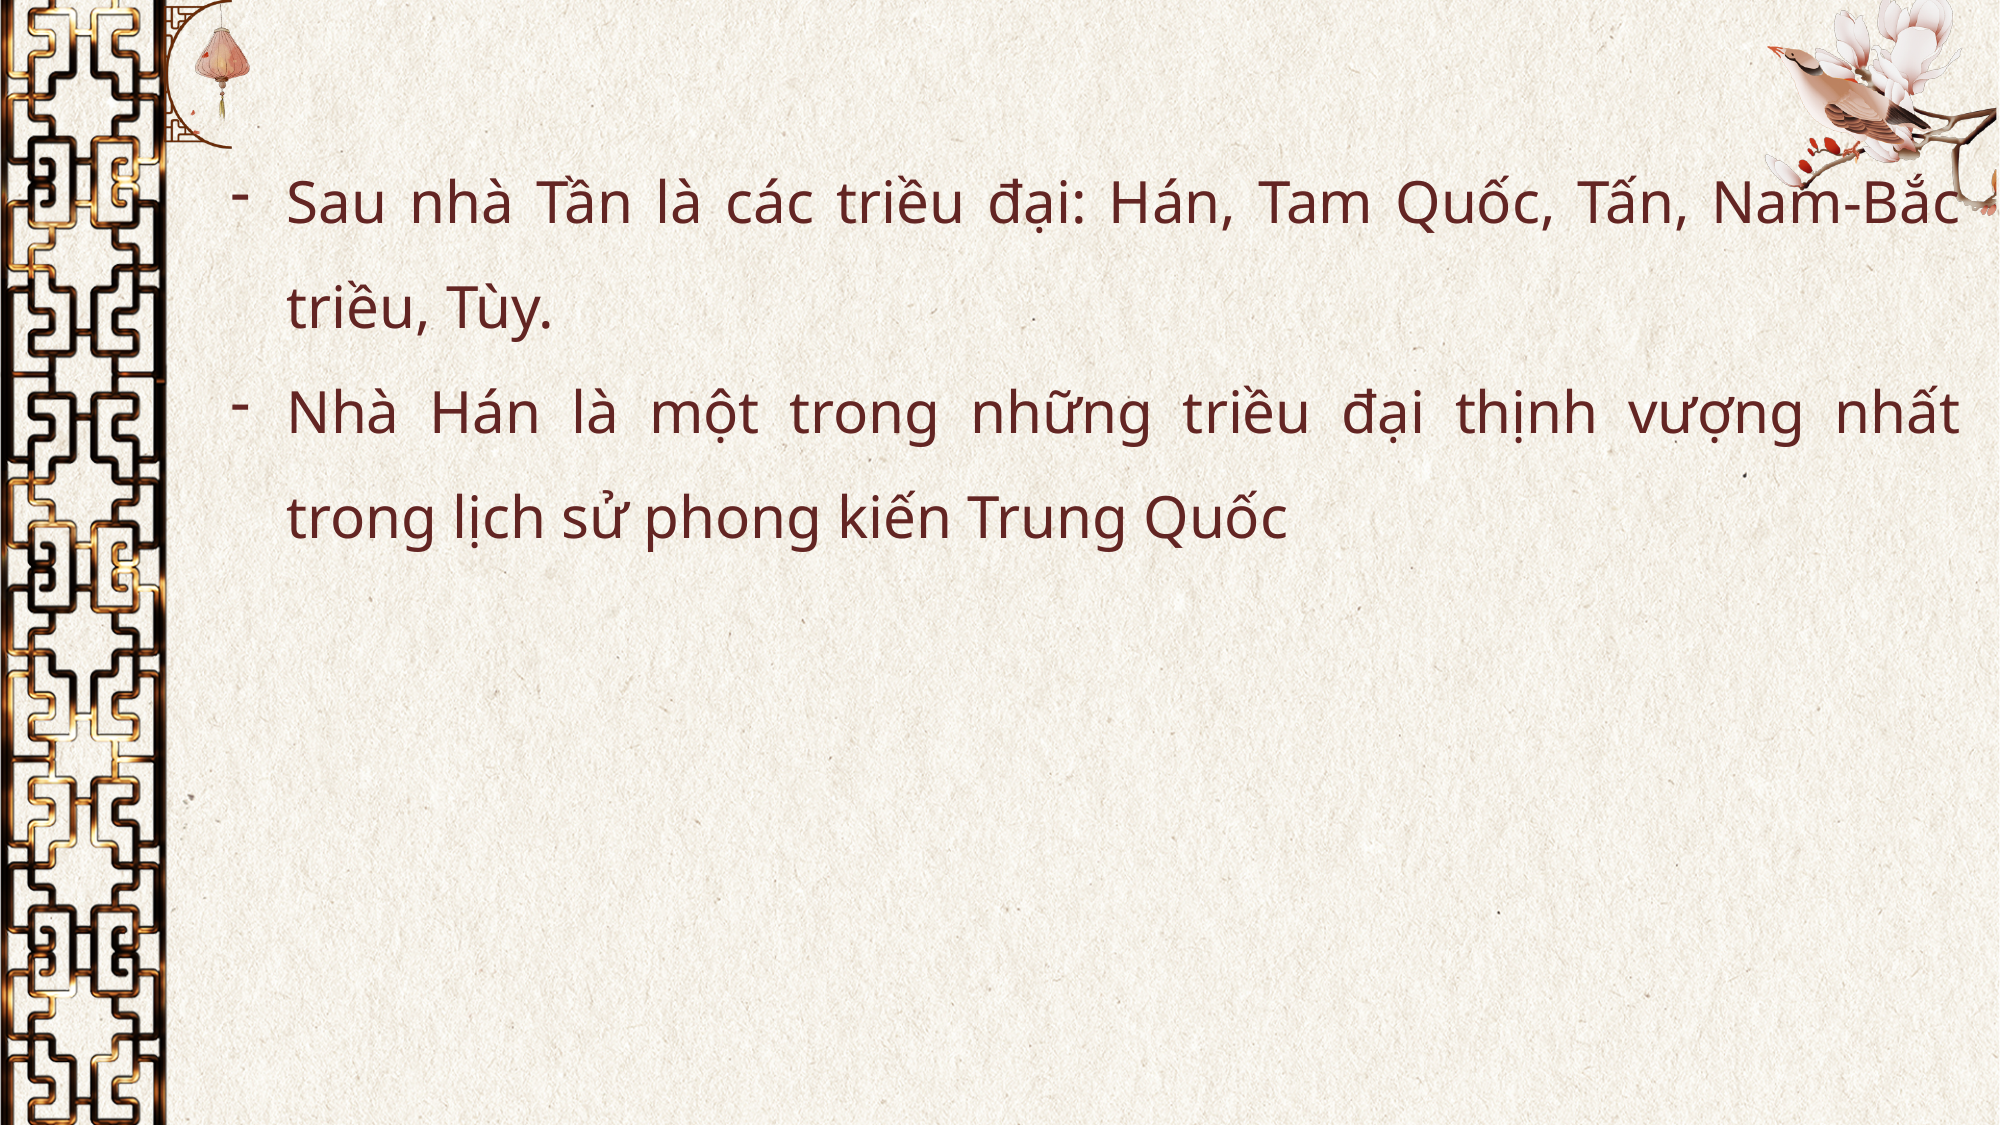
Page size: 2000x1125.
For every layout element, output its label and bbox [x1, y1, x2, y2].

picture [0, 0, 2000, 1125]
text_box [164, 0, 259, 149]
